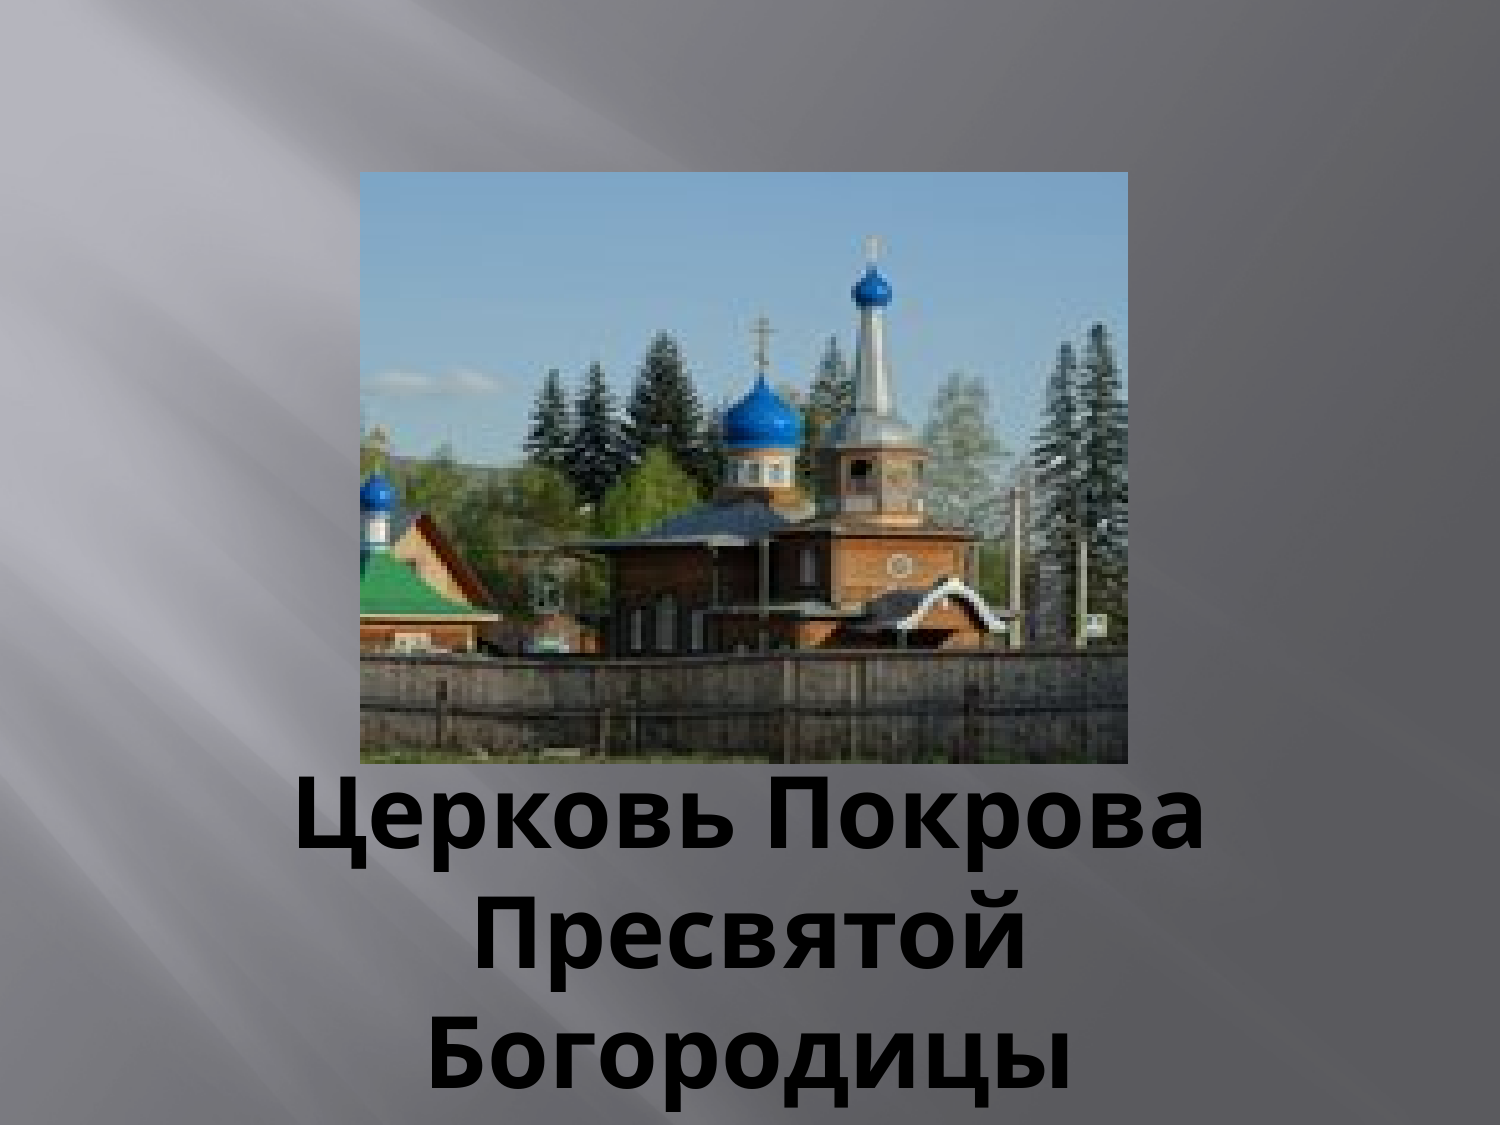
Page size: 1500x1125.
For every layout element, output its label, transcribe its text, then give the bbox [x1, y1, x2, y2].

title Церковь Покрова Пресвятой Богородицы [135, 775, 1365, 1083]
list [359, 172, 1129, 764]
